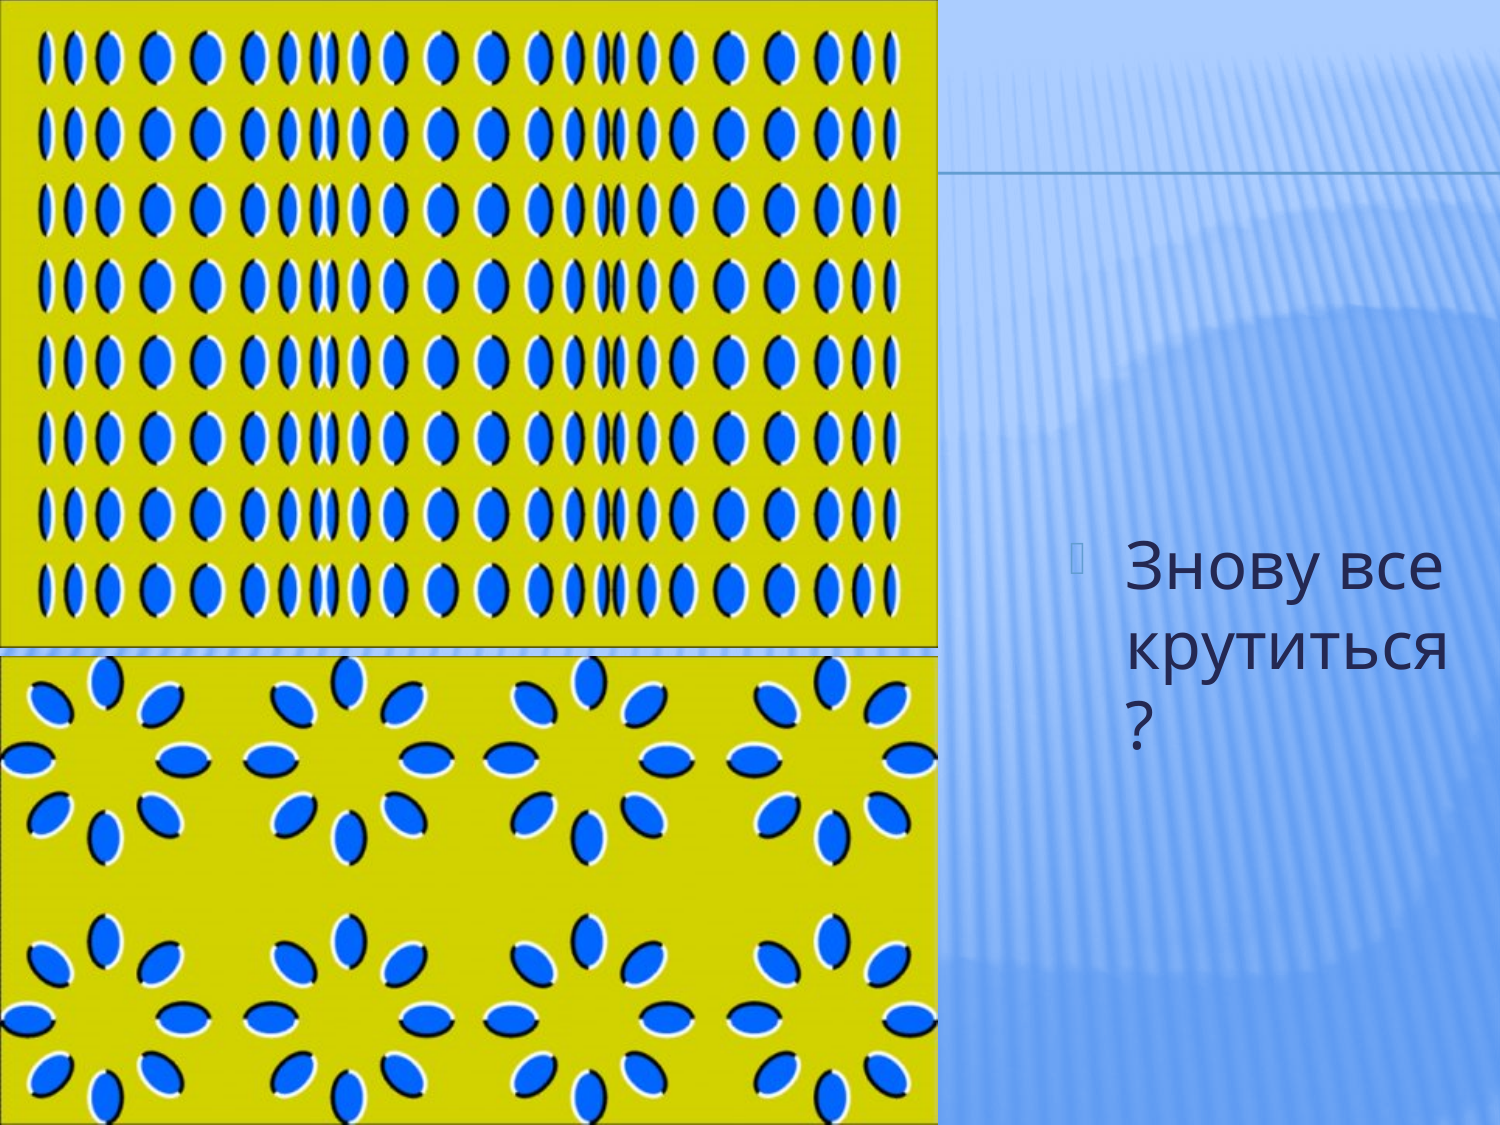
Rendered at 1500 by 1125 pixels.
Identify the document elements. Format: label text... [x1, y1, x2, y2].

picture [0, 0, 938, 648]
list Знову все крутиться? [1054, 515, 1475, 998]
picture [0, 655, 938, 1125]
